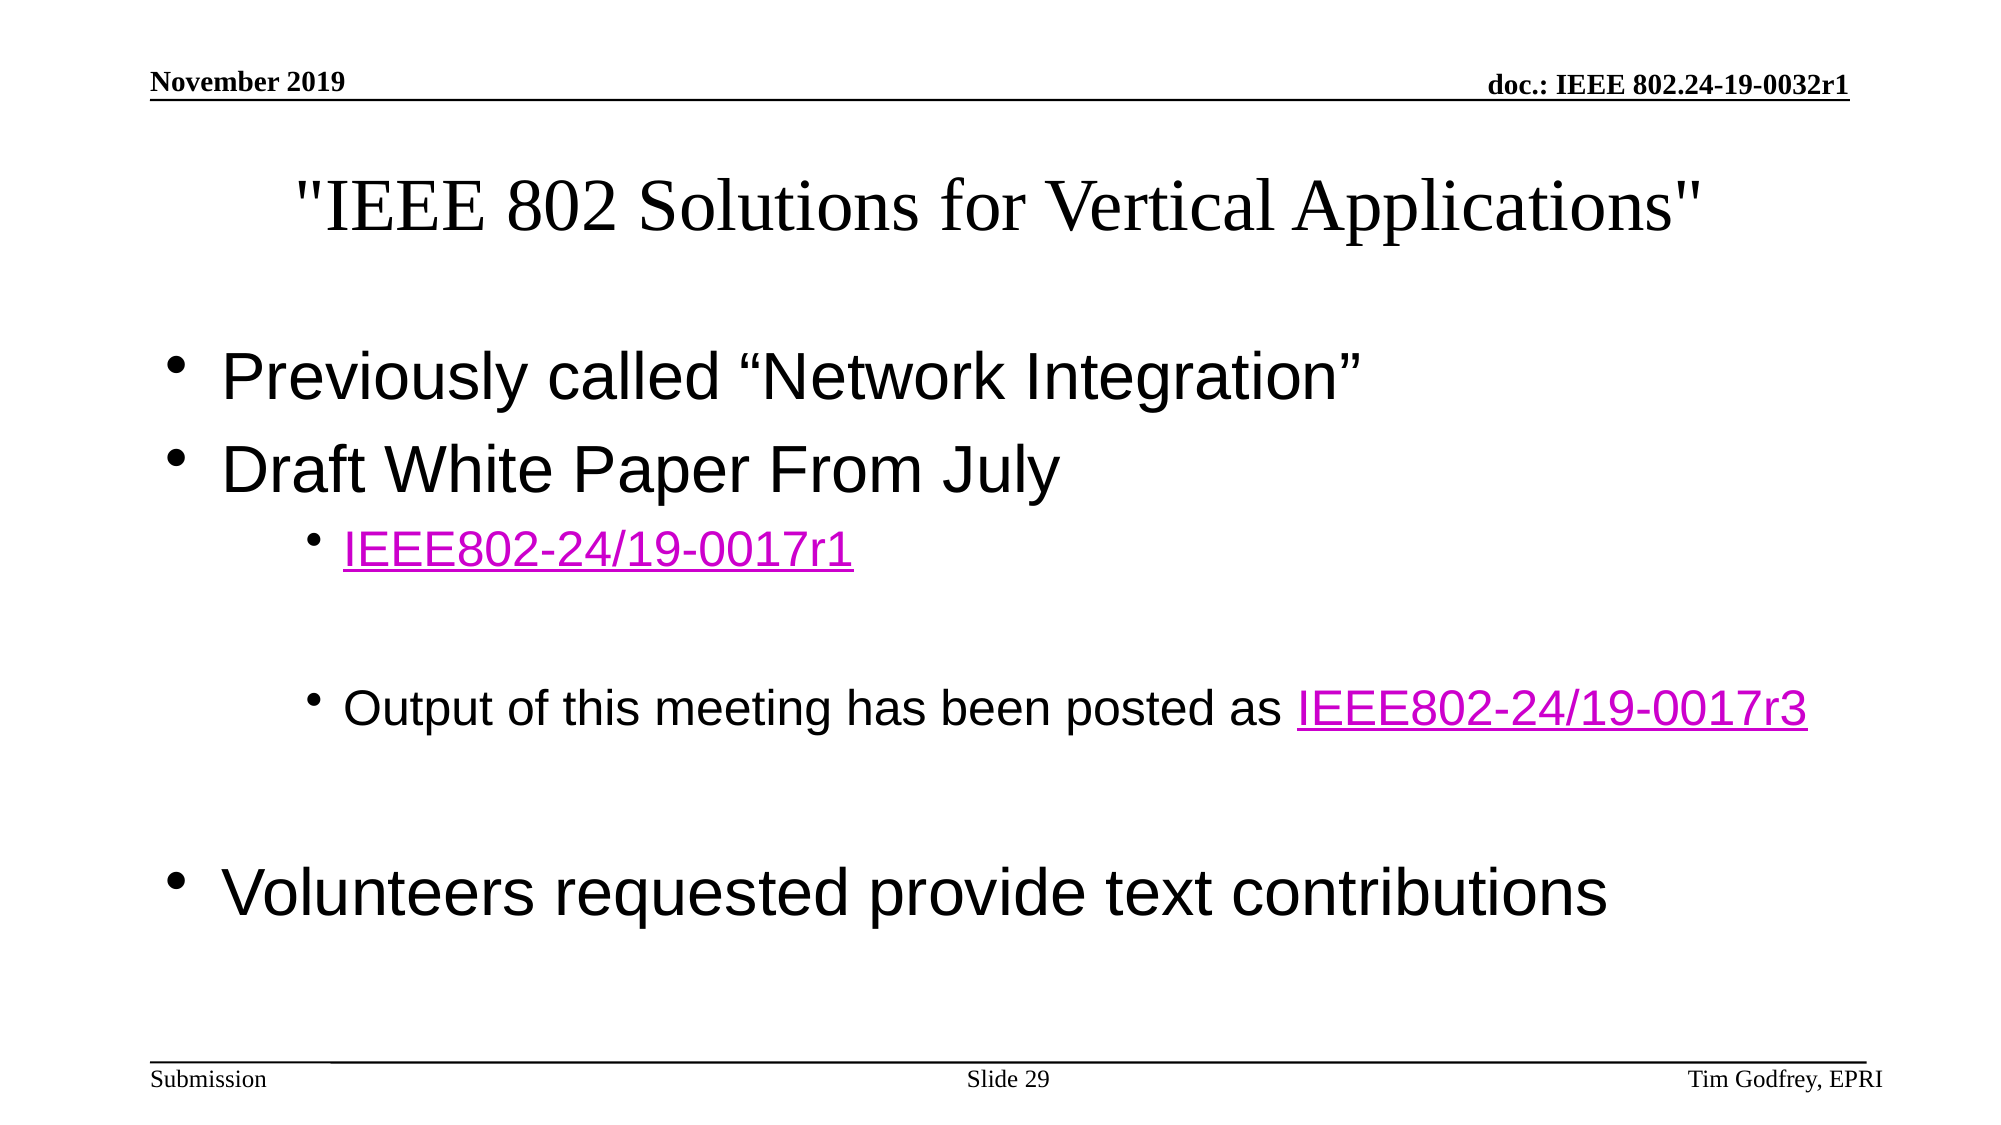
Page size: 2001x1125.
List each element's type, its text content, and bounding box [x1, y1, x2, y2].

footer Tim Godfrey, EPRI [1200, 1062, 1884, 1108]
list Previously called “Network Integration” Draft White Paper From July IEEE802-24/19-0017r1 Output of this meeting has been posted as IEEE802-24/19-0017r3 Volunteers requested provide text contributions [150, 324, 1850, 1000]
slide_number Slide 29 [937, 1062, 1079, 1108]
title "IEEE 802 Solutions for Vertical Applications" [150, 112, 1850, 288]
